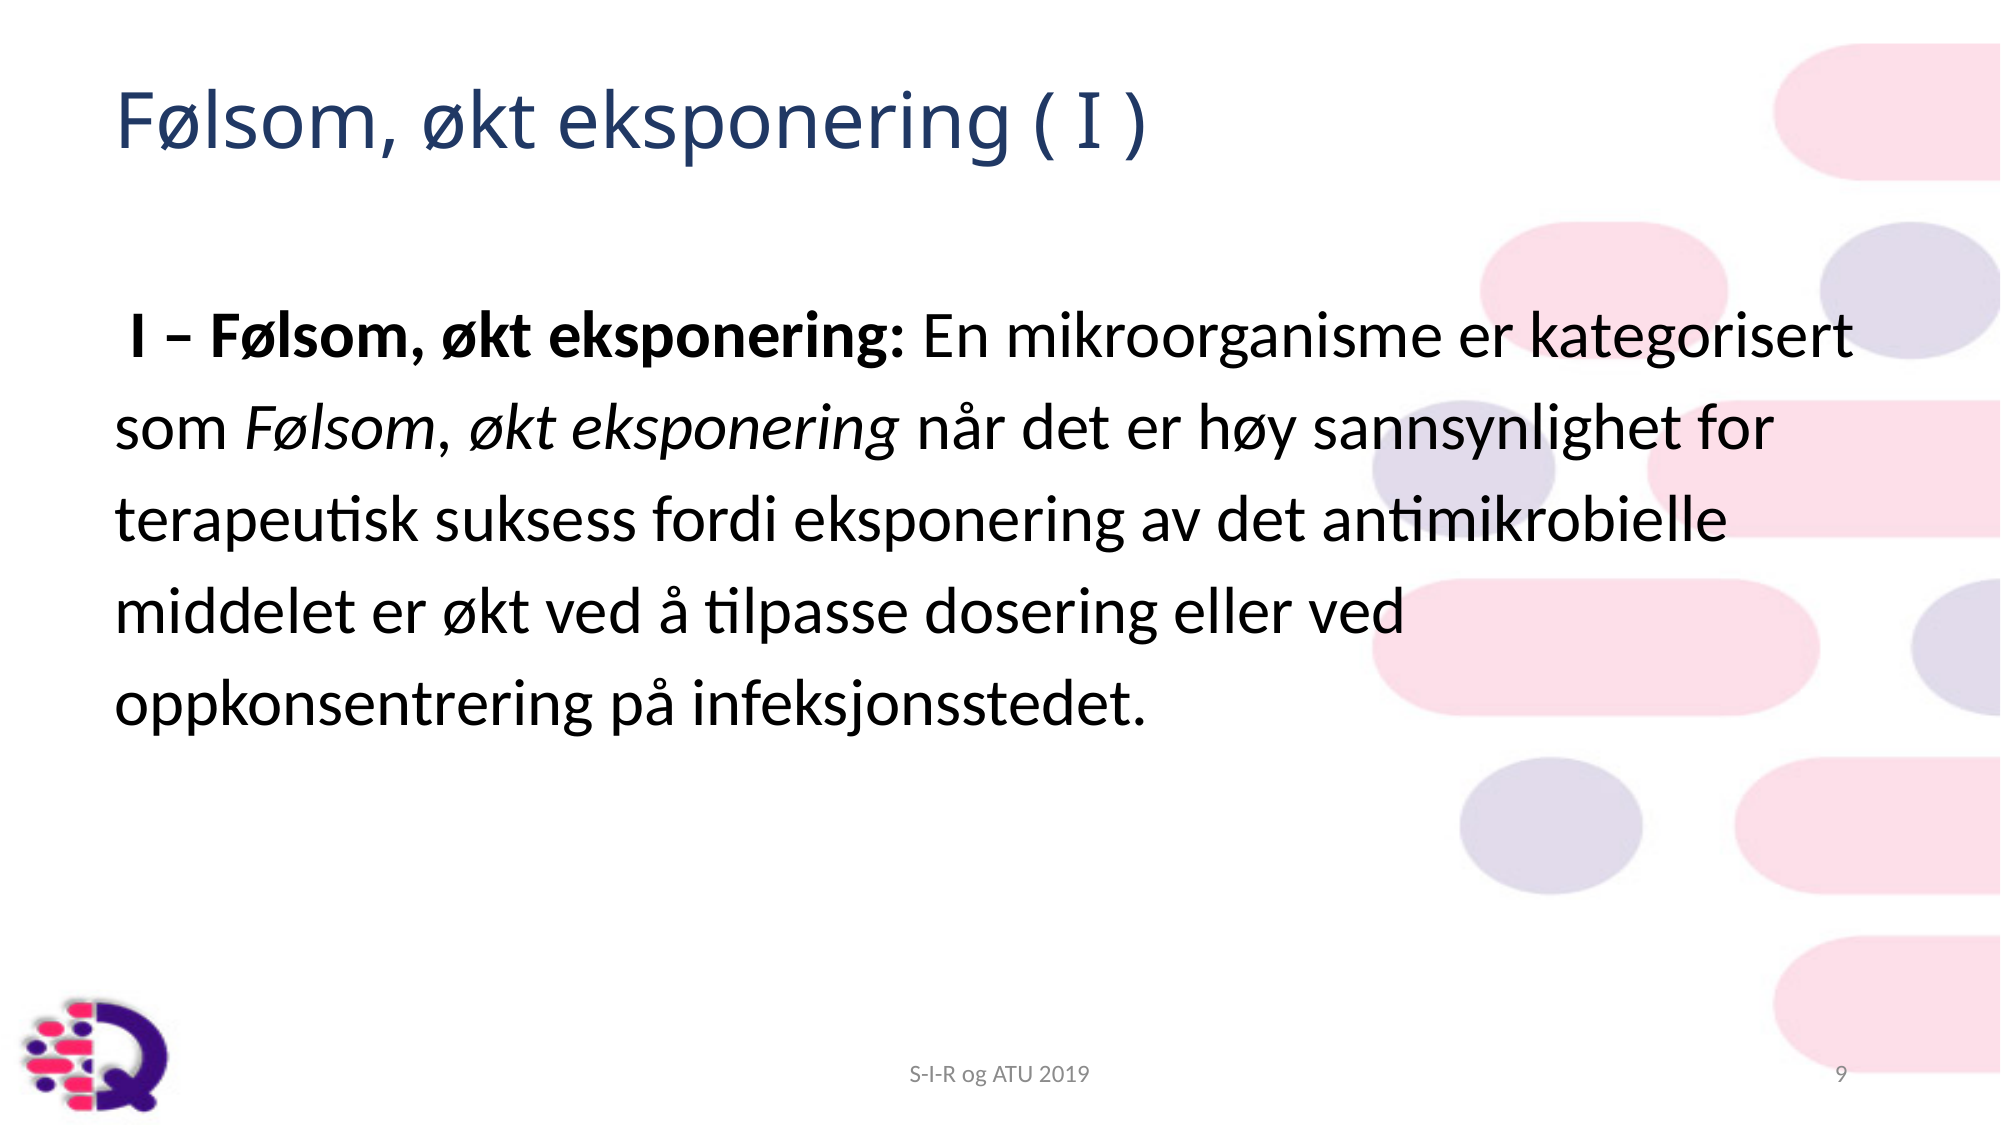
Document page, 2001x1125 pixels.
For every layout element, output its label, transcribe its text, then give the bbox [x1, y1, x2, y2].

picture [0, 0, 2001, 1125]
footer S-I-R og ATU 2019 [662, 1042, 1338, 1103]
text_box I – Følsom, økt eksponering: En mikroorganisme er kategorisert som Følsom, økt eksponering når det er høy sannsynlighet for terapeutisk suksess fordi eksponering av det antimikrobielle middelet er økt ved å tilpasse dosering eller ved oppkonsentrering på infeksjonsstedet. [99, 271, 1900, 747]
title Følsom, økt eksponering ( I ) [99, 45, 1900, 203]
slide_number 9 [1412, 1042, 1863, 1103]
